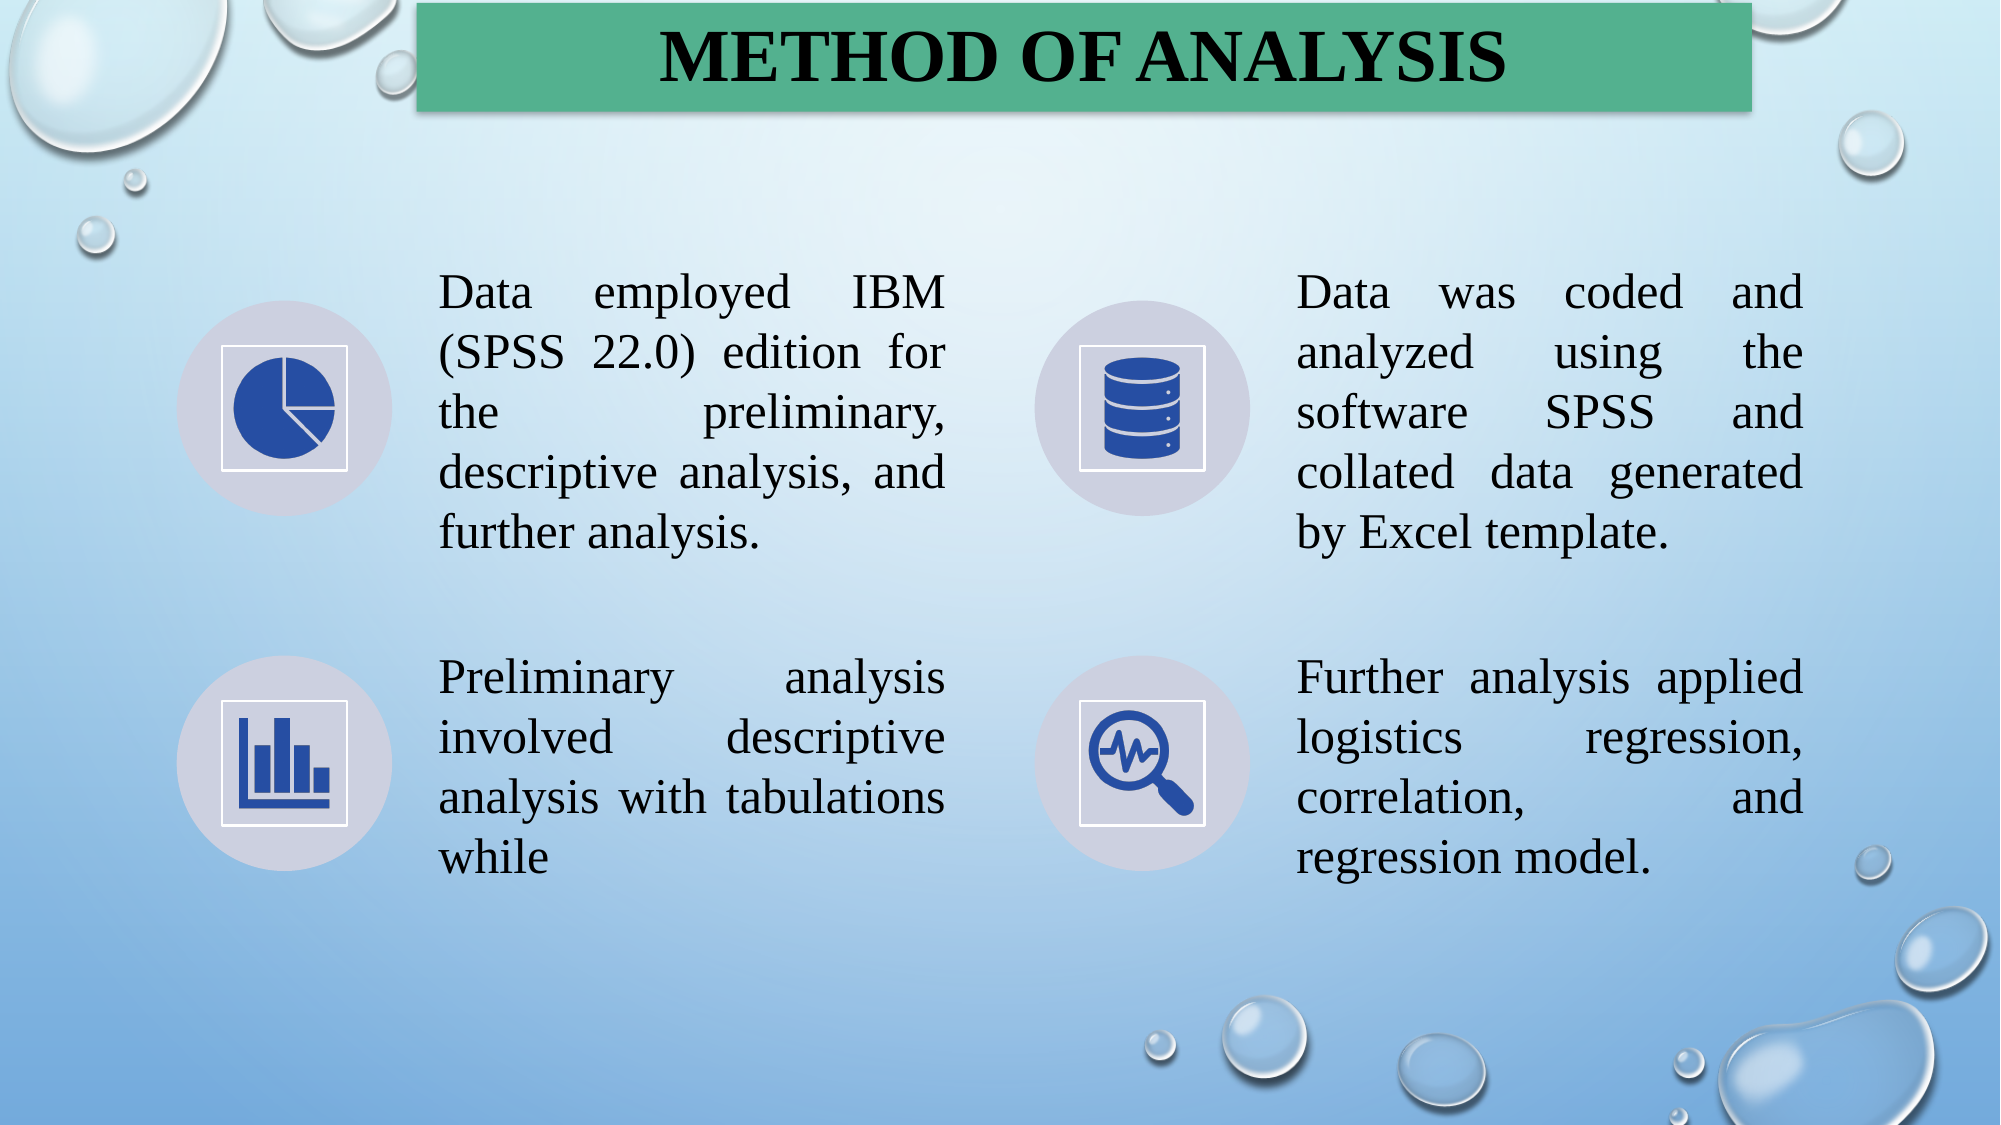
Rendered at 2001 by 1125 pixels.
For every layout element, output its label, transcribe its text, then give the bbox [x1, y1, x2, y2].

picture [0, 0, 2000, 1125]
title METHOD OF ANALYSIS [416, 2, 1752, 112]
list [148, 175, 1832, 997]
